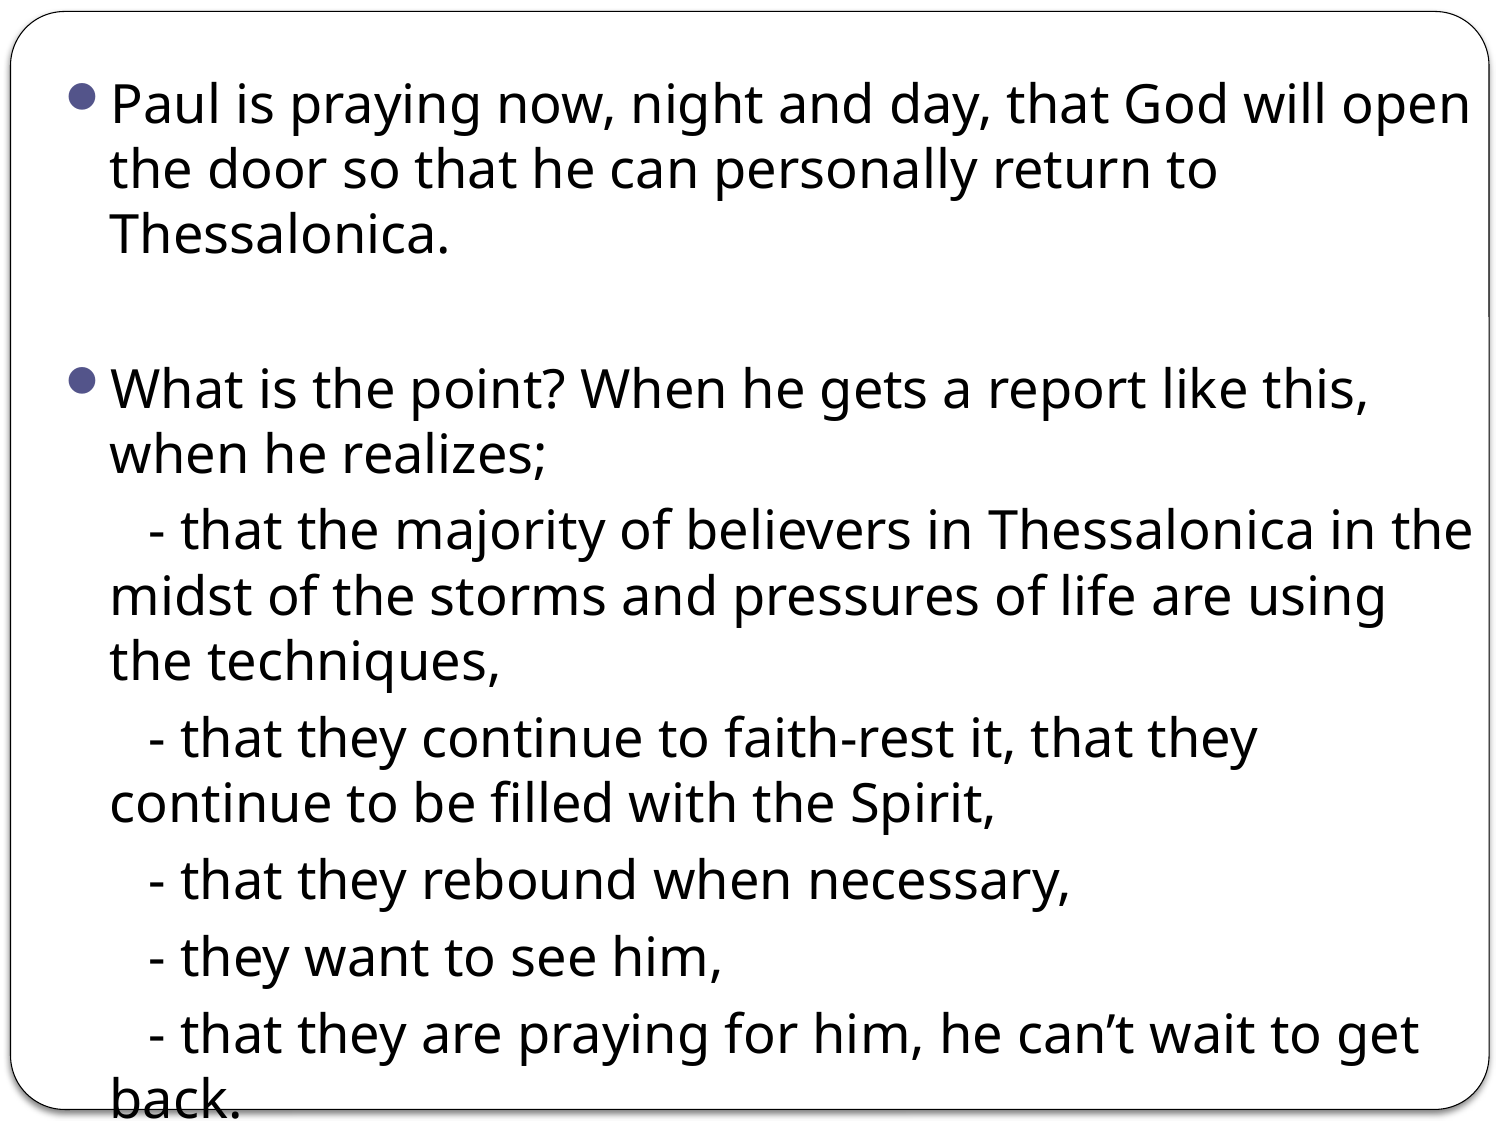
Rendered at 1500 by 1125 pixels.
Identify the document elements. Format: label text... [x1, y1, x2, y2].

list Paul is praying now, night and day, that God will open the door so that he can personally return to Thessalonica. What is the point? When he gets a report like this, when he realizes; - that the majority of believers in Thessalonica in the midst of the storms and pressures of life are using the techniques, - that they continue to faith-rest it, that they continue to be filled with the Spirit, - that they rebound when necessary, - they want to see him, - that they are praying for him, he can’t wait to get back. [50, 62, 1500, 1125]
